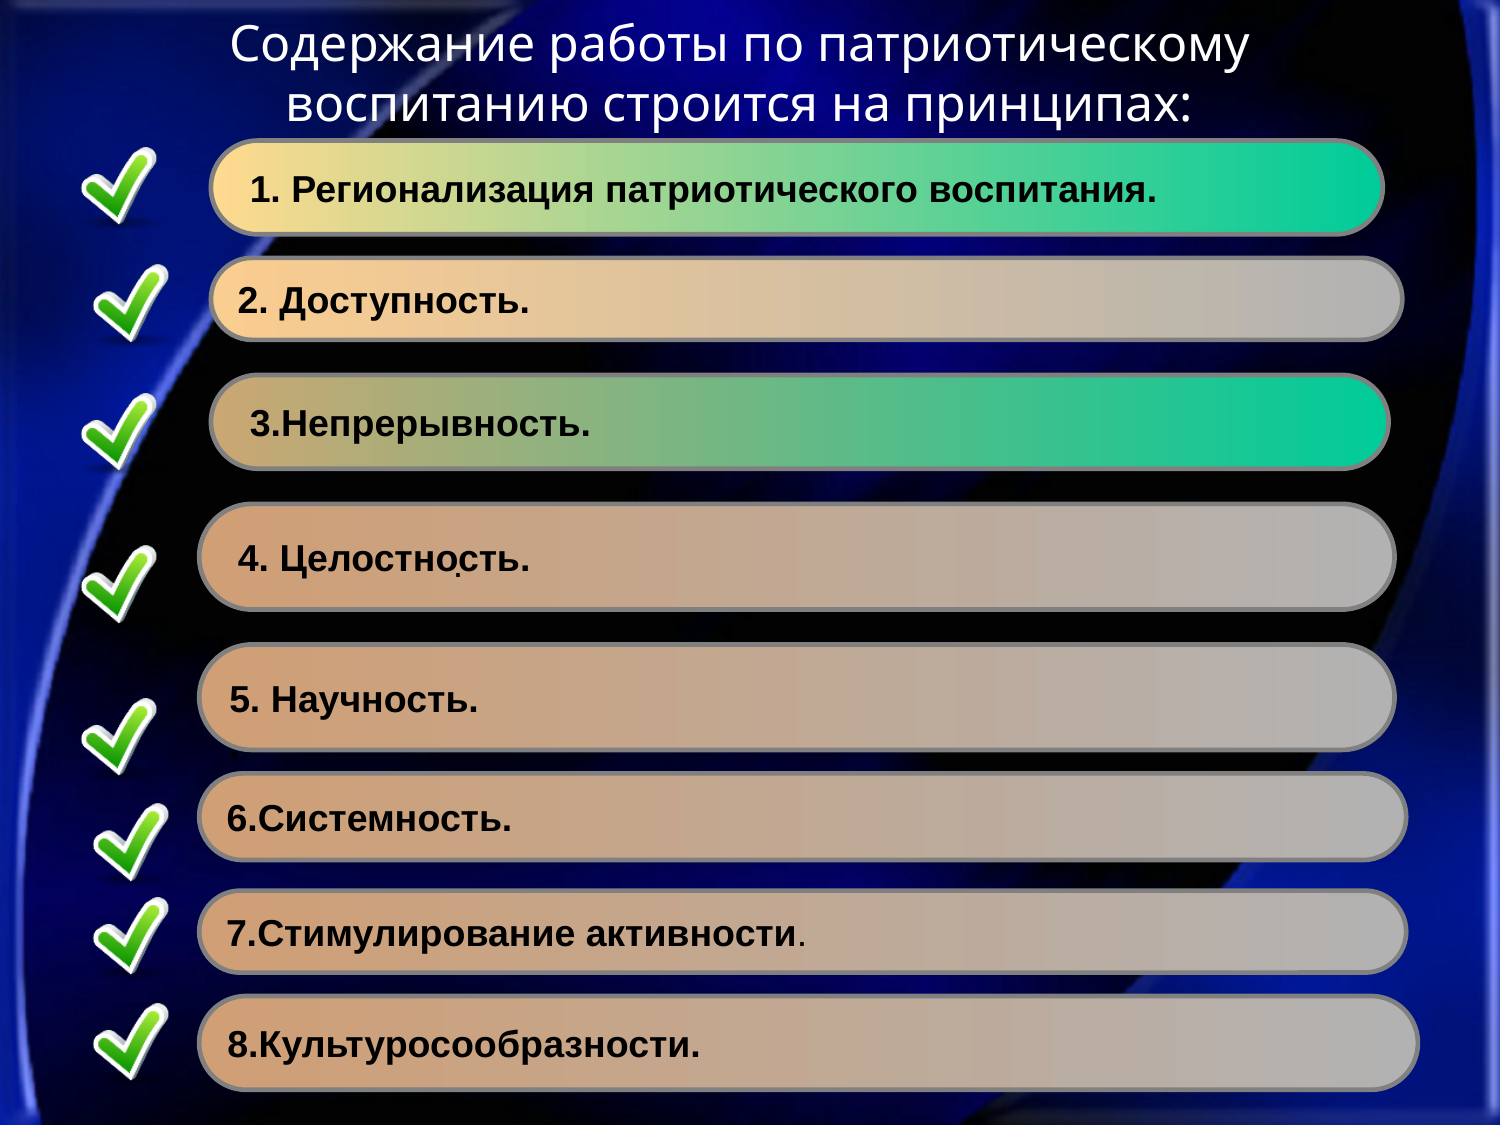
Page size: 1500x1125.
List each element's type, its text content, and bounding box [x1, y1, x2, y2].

text_box 7.Стимулирование активности. [199, 890, 1407, 973]
text_box 4. Целостность. [199, 503, 1395, 610]
text_box 3.Непрерывность. [210, 374, 1389, 469]
title Содержание работы по патриотическому воспитанию строится на принципах: [64, 5, 1416, 137]
text_box . [438, 532, 479, 592]
picture [0, 0, 1500, 1125]
text_box 8.Культуросообразности. [199, 996, 1418, 1090]
text_box 5. Научность. . [199, 644, 1395, 750]
text_box 1. Регионализация патриотического воспитания. [210, 140, 1383, 235]
text_box 6.Системность. [199, 773, 1407, 861]
text_box 2. Доступность. [210, 257, 1403, 340]
